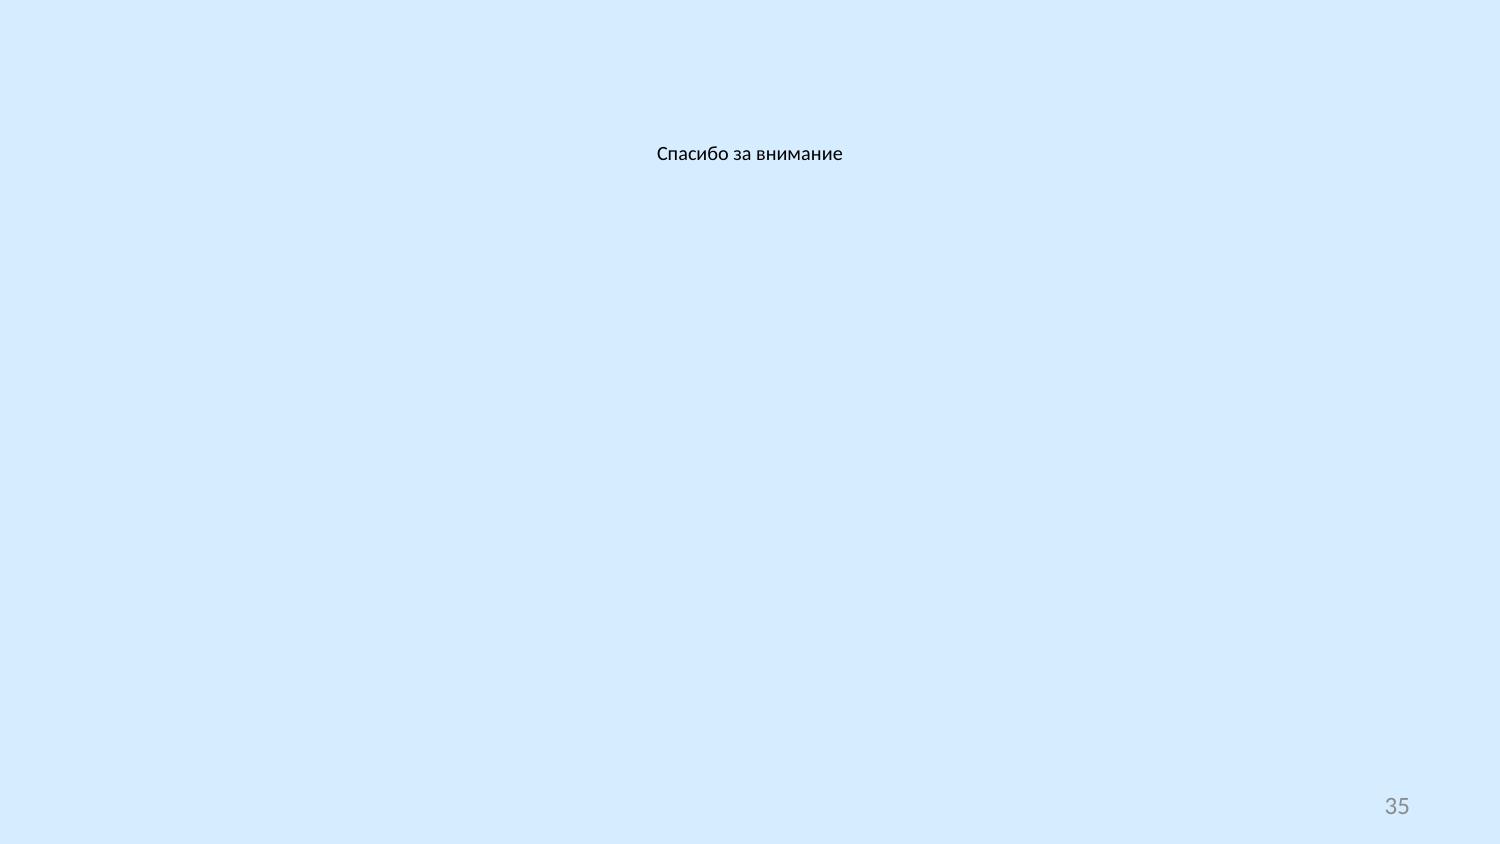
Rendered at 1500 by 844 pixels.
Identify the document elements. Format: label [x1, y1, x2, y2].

slide_number [1074, 782, 1425, 827]
title [75, 33, 1425, 175]
